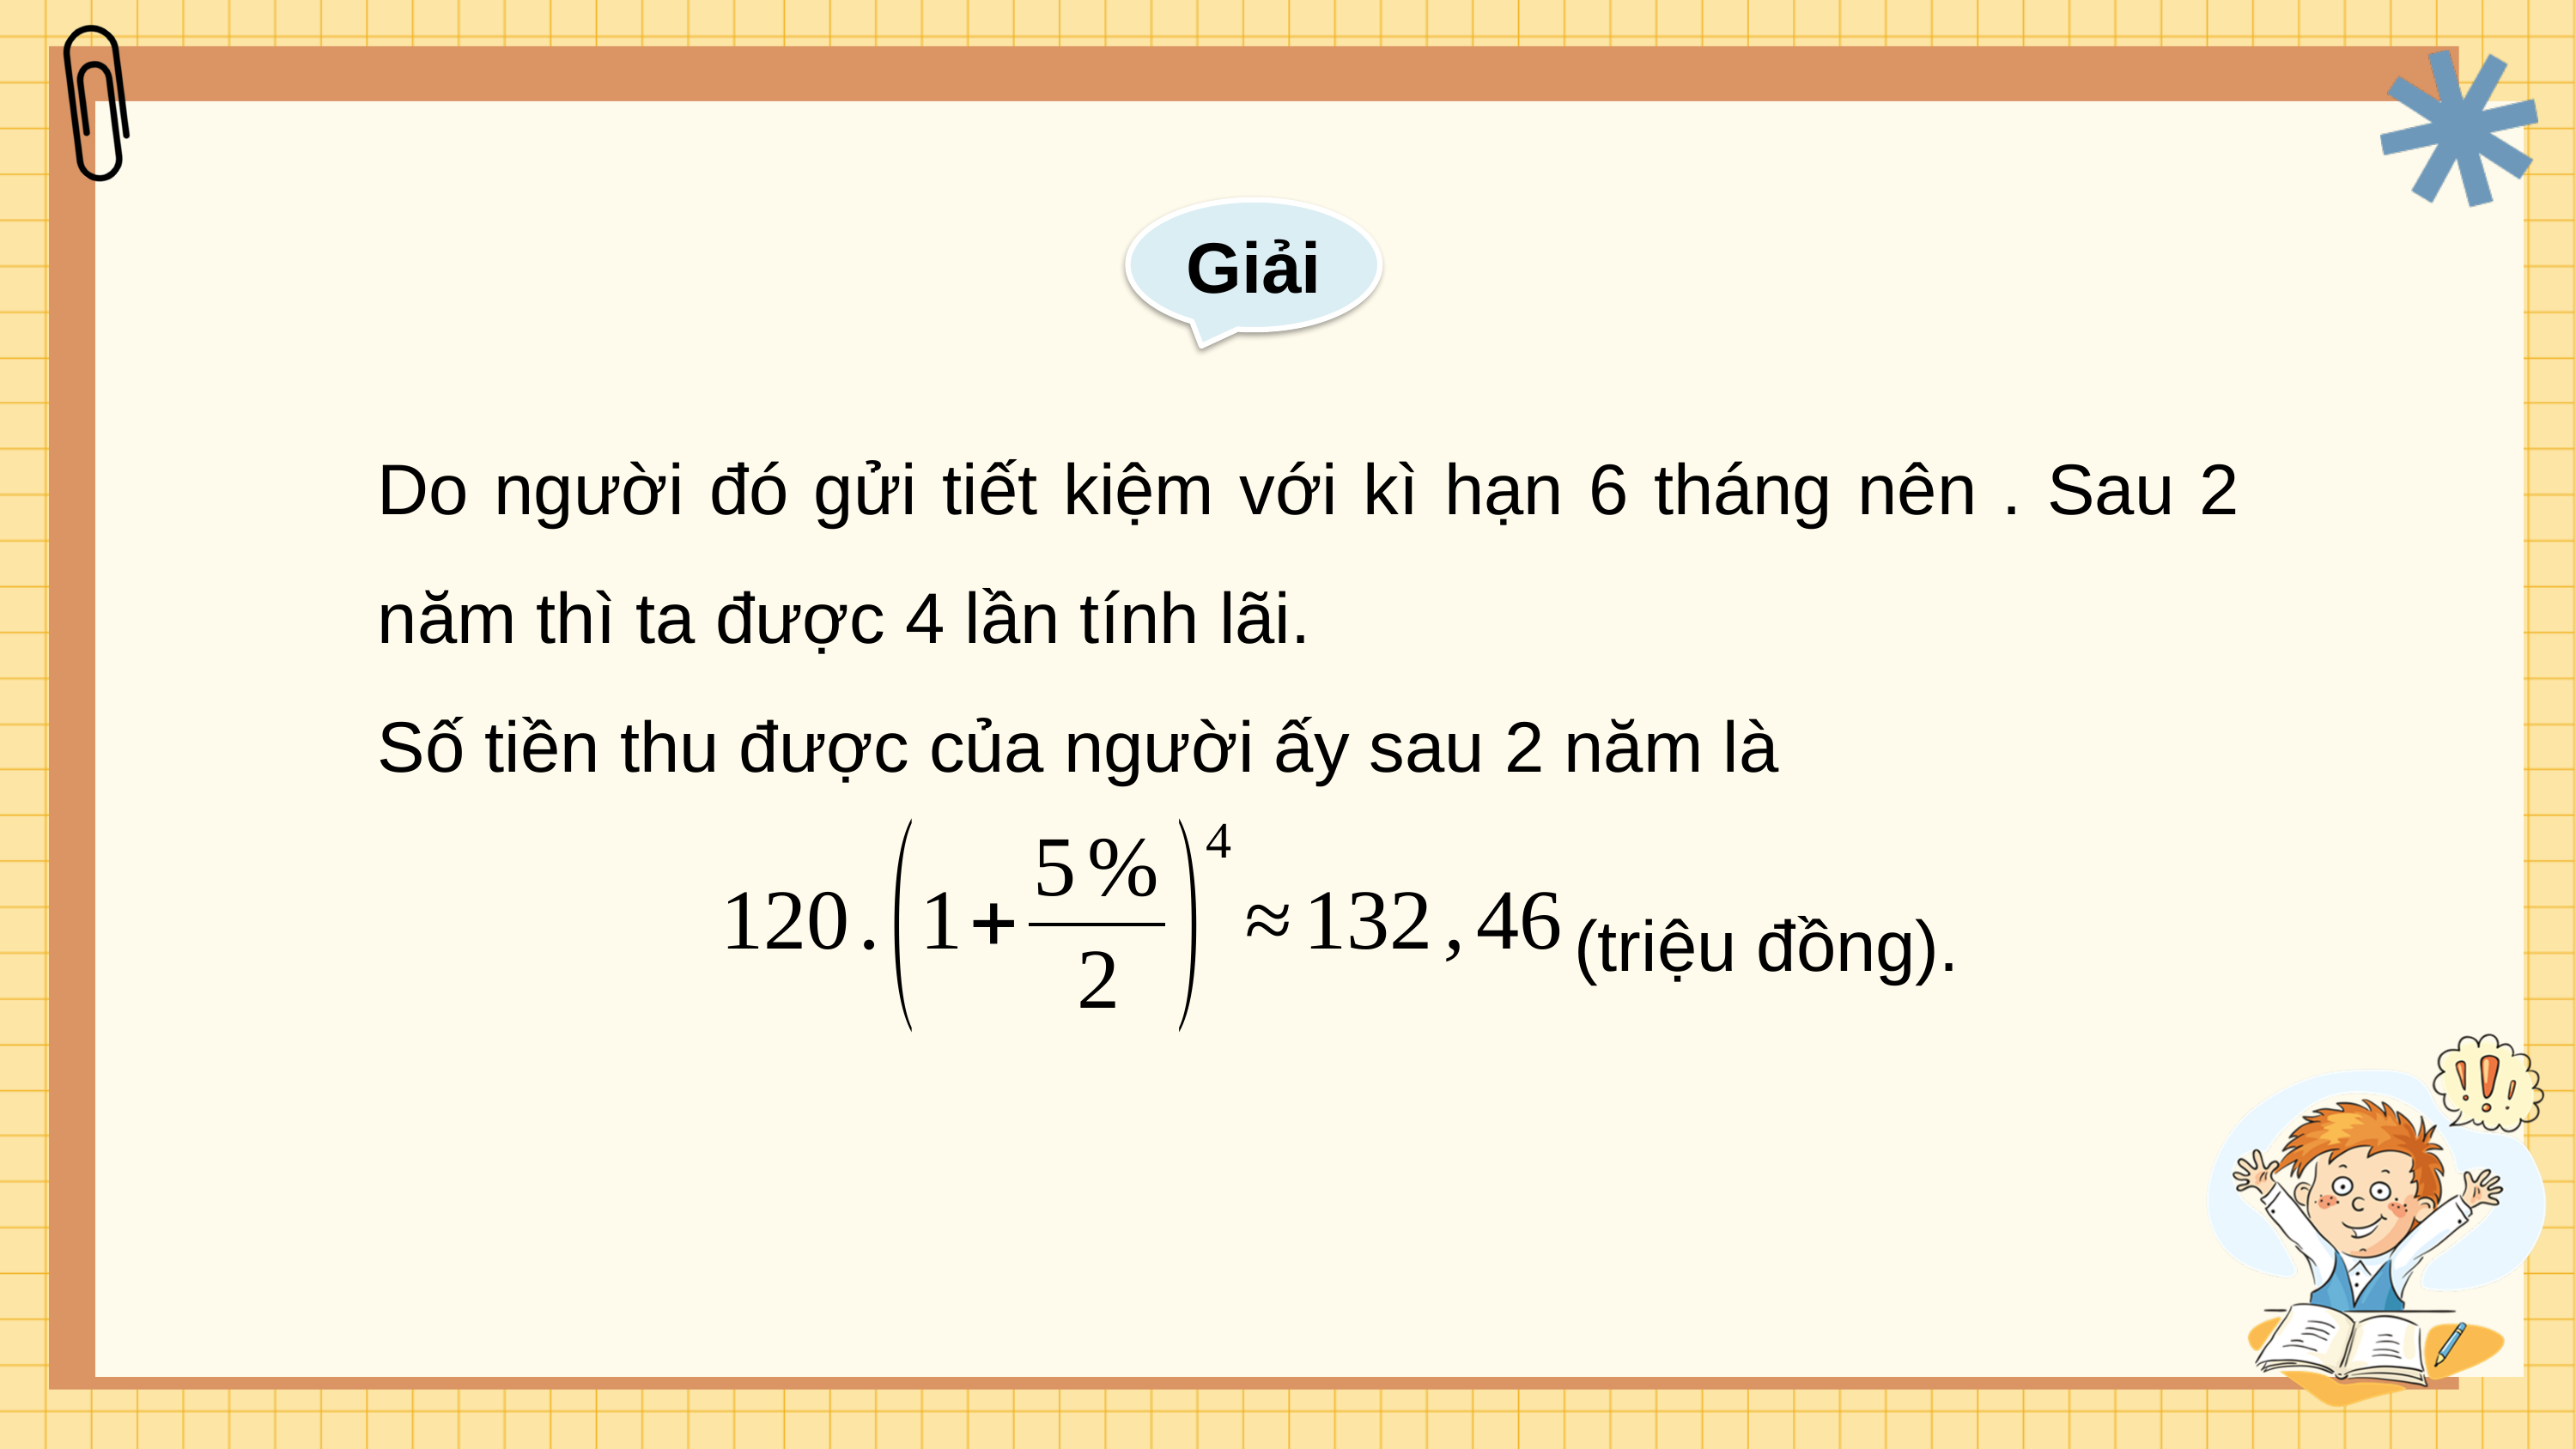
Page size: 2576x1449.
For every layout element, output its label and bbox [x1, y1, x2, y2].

picture [0, 0, 2576, 1449]
text_box [48, 45, 2524, 1390]
